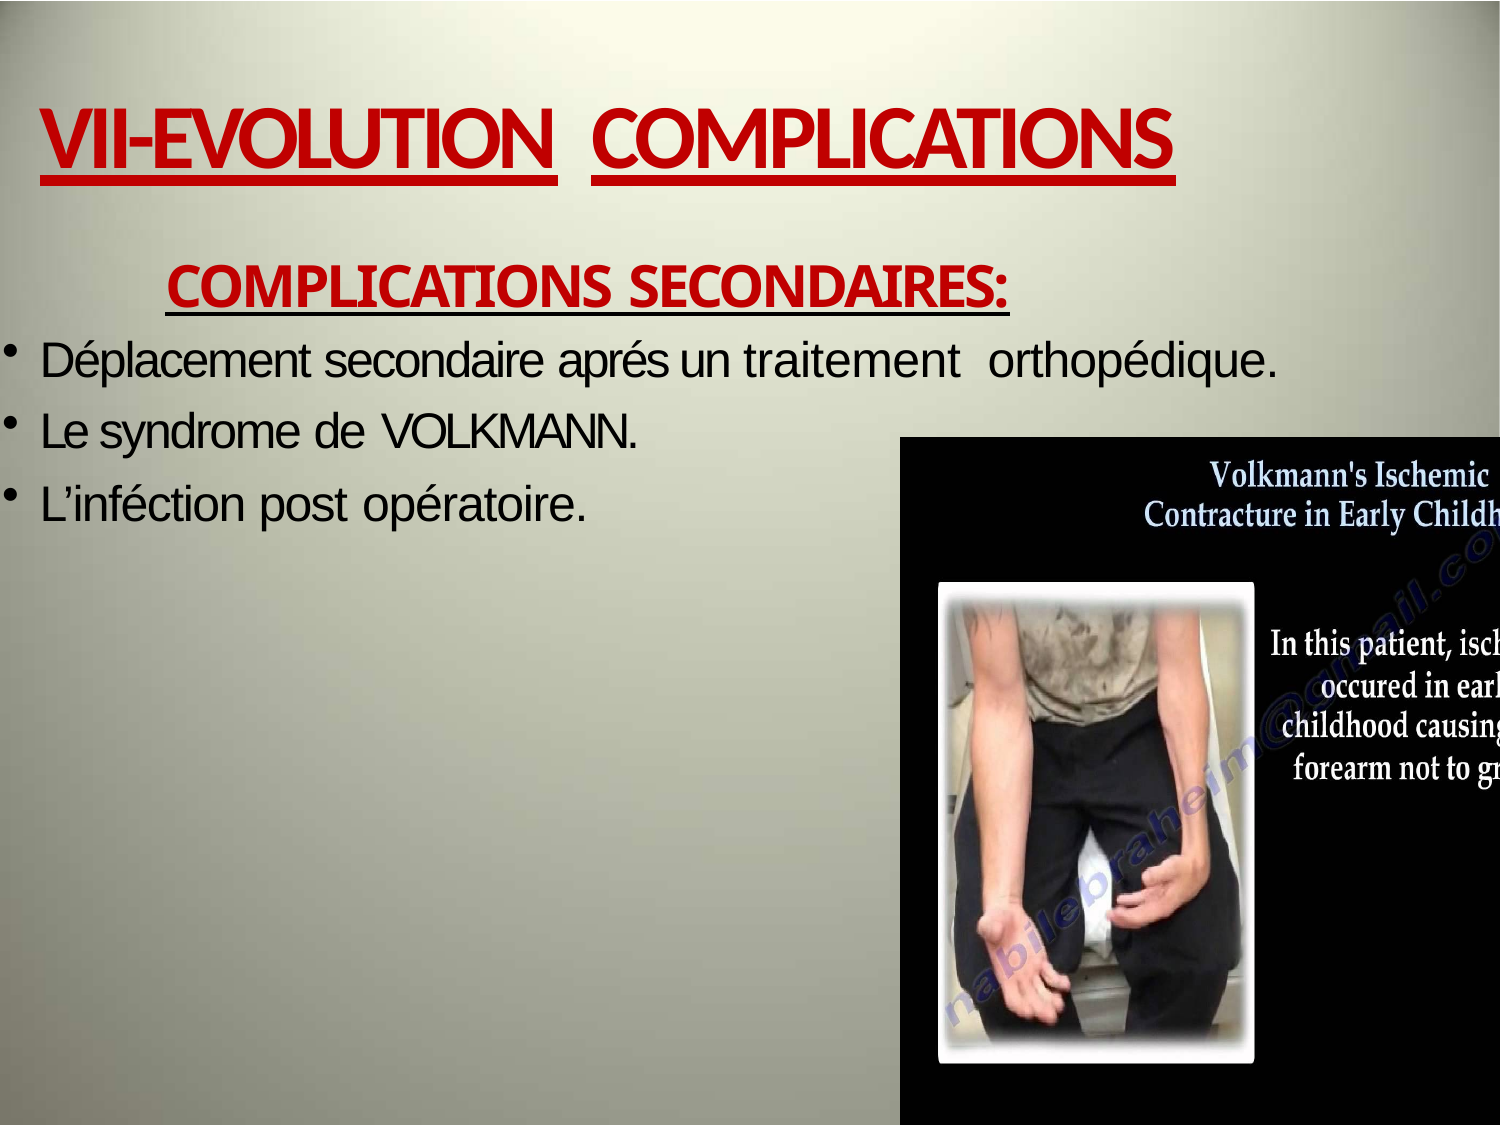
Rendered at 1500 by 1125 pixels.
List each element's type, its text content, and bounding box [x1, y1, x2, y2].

picture [0, 437, 1500, 1125]
title VII-EVOLUTION COMPLICATIONS [37, 75, 1328, 265]
picture [0, 1, 1500, 324]
text_box COMPLICATIONS SECONDAIRES: [163, 174, 1049, 319]
text_box Déplacement secondaire aprés un traitement orthopédique. Le syndrome de VOLKMANN. L’inféction post opératoire. [0, 324, 1500, 531]
